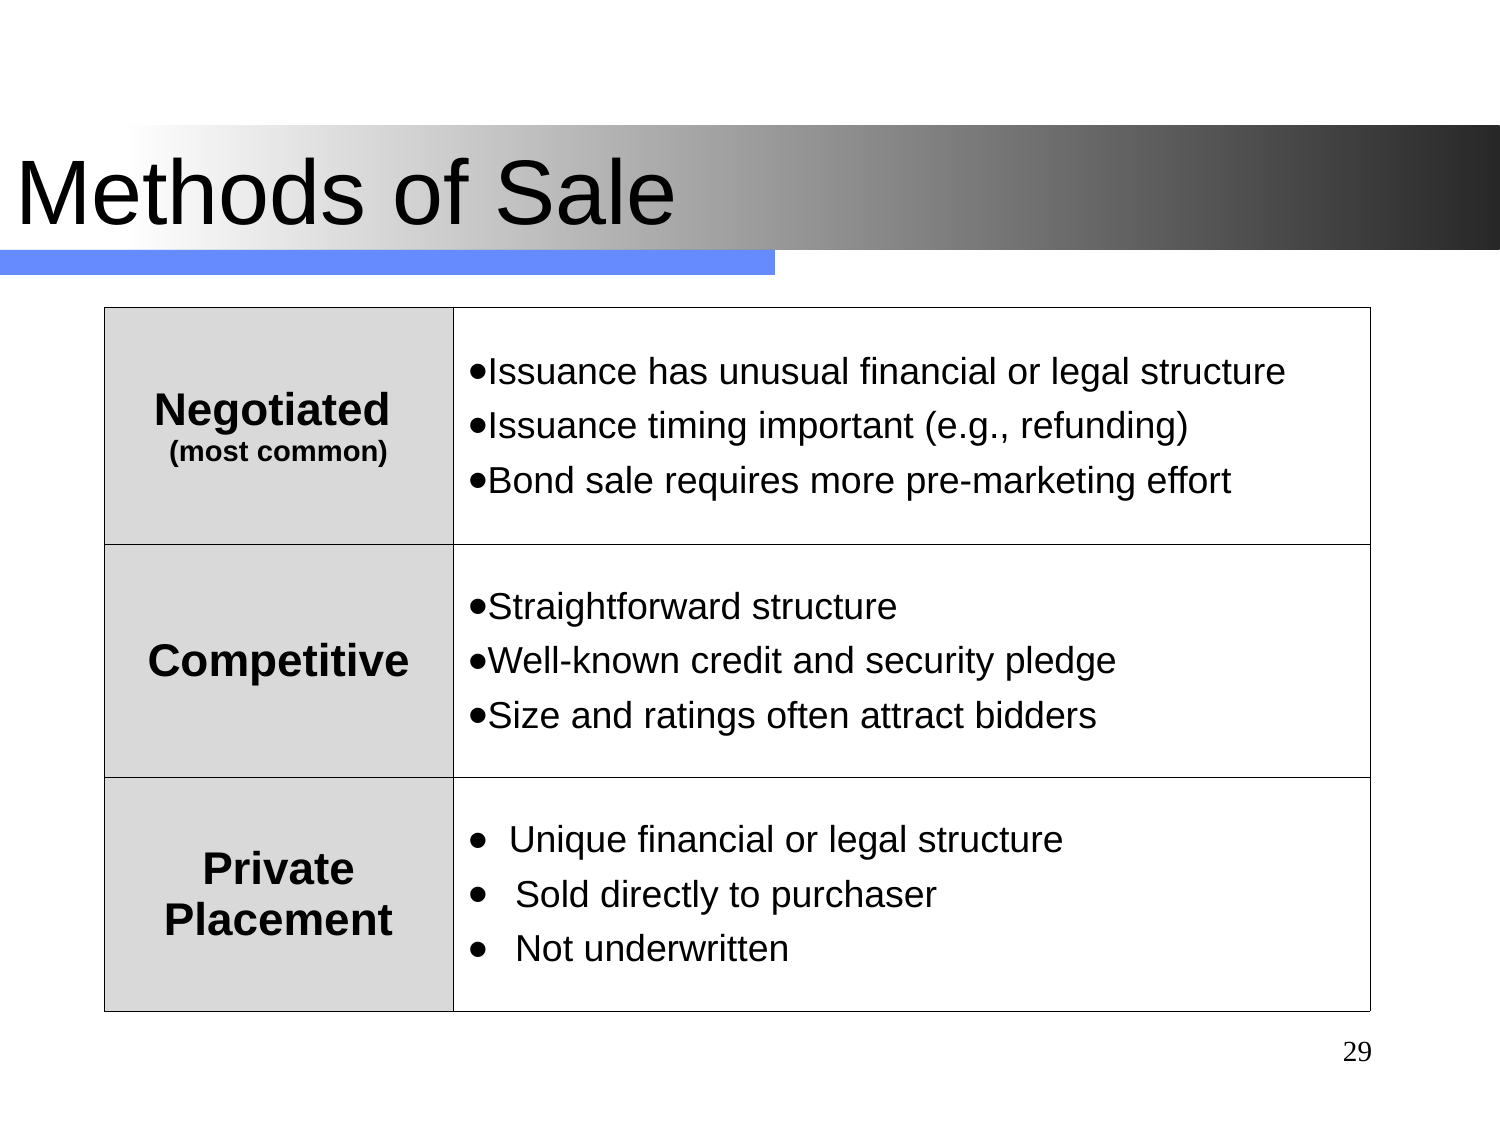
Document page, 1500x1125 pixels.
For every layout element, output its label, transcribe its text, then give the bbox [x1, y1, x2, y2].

title Methods of Sale [0, 124, 1500, 251]
table_cell Unique financial or legal structure Sold directly to purchaser Not underwritten [454, 778, 1370, 1011]
table_cell Competitive [105, 545, 453, 777]
table_header Issuance has unusual financial or legal structure Issuance timing important (e.g., refunding) Bond sale requires more pre-marketing effort [454, 308, 1370, 544]
slide_number 29 [1074, 1012, 1388, 1088]
table_cell Private Placement [105, 778, 453, 1011]
table_header Negotiated (most common) [105, 308, 453, 544]
table_cell Straightforward structure Well-known credit and security pledge Size and ratings often attract bidders [454, 545, 1370, 777]
